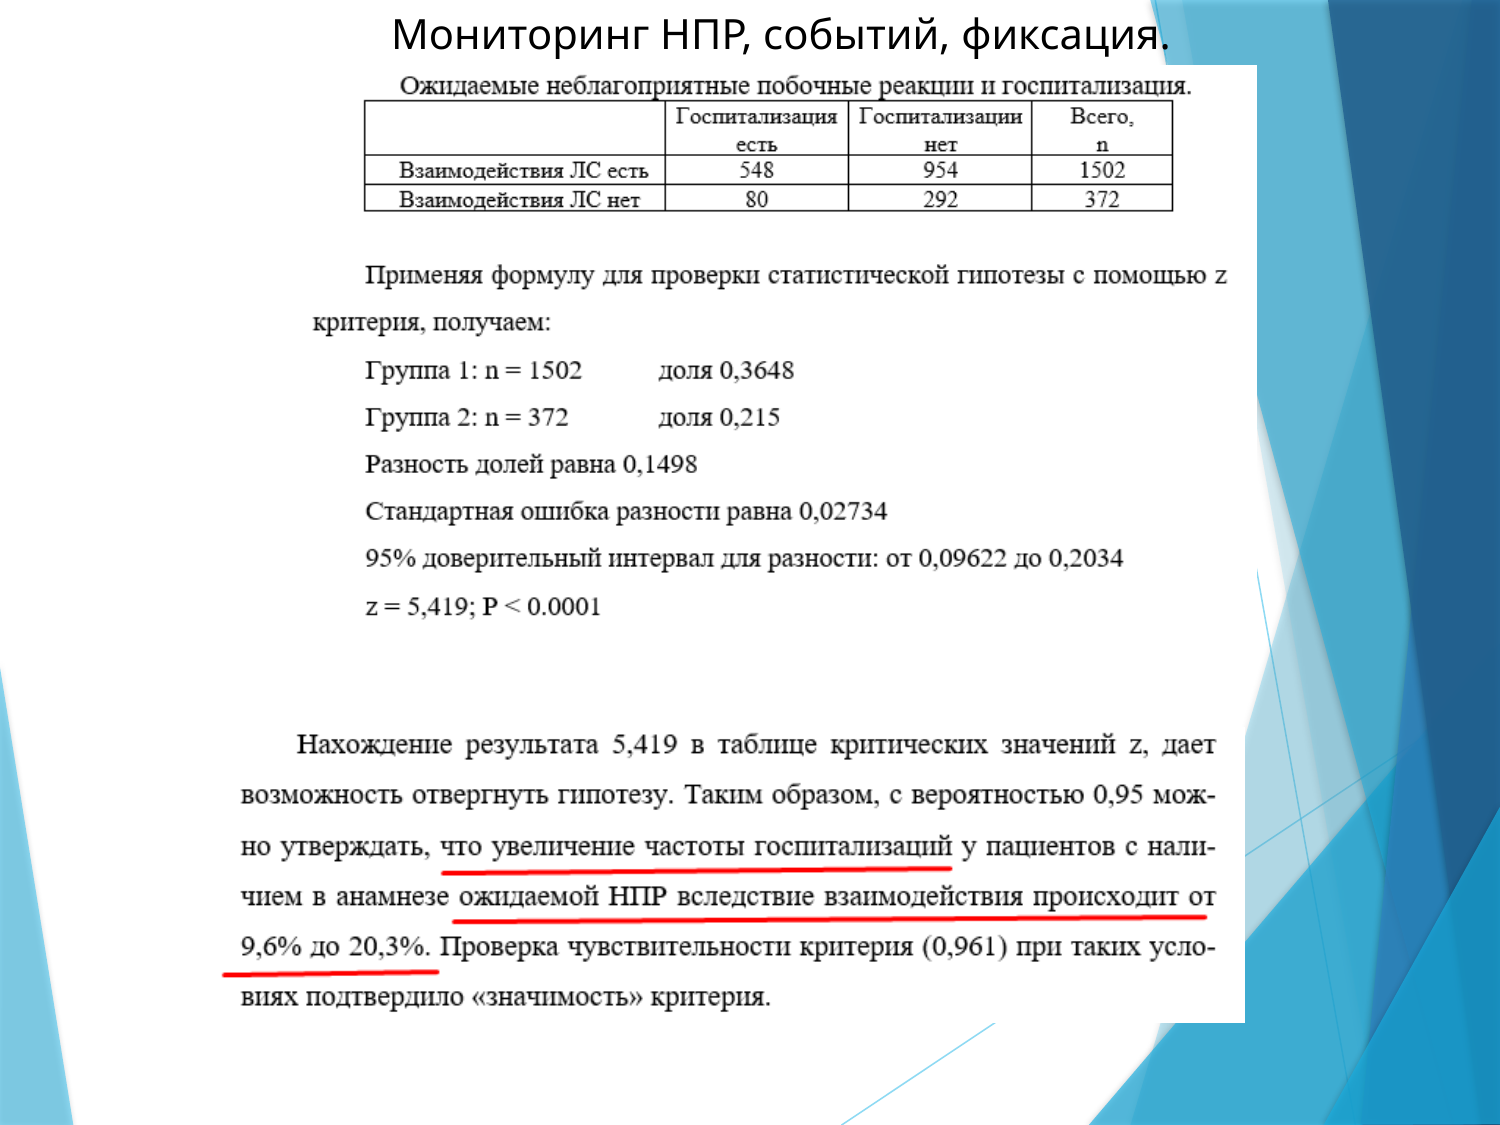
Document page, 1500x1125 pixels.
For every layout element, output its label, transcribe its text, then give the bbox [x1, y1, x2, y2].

picture [216, 726, 1246, 1023]
picture [265, 65, 1257, 630]
text_box Мониторинг НПР, событий, фиксация. [266, 0, 1296, 65]
